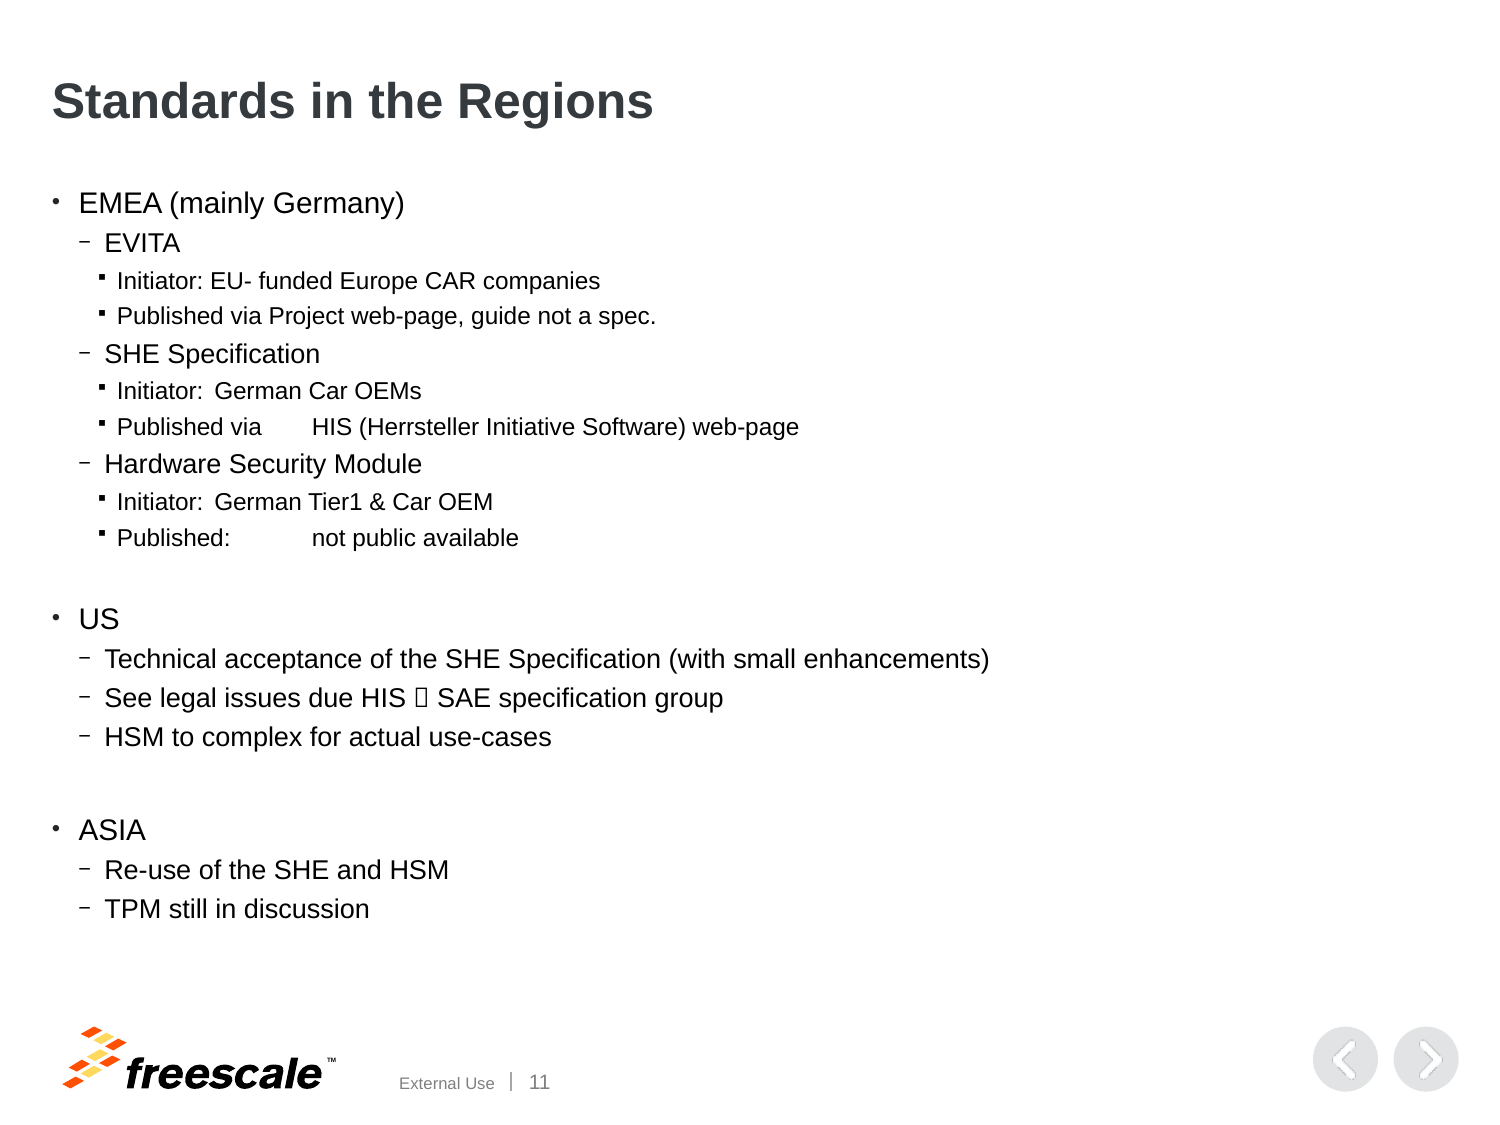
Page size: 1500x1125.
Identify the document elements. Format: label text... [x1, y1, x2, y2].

list EMEA (mainly Germany) EVITA Initiator: EU- funded Europe CAR companies Published via Project web-page, guide not a spec. SHE Specification Initiator: German Car OEMs Published via HIS (Herrsteller Initiative Software) web-page Hardware Security Module Initiator: German Tier1 & Car OEM Published: not public available US Technical acceptance of the SHE Specification (with small enhancements) See legal issues due HIS  SAE specification group HSM to complex for actual use-cases ASIA Re-use of the SHE and HSM TPM still in discussion [36, 176, 1472, 942]
title Standards in the Regions [36, 45, 1472, 153]
picture [1316, 1032, 1376, 1088]
picture [1400, 1032, 1459, 1088]
